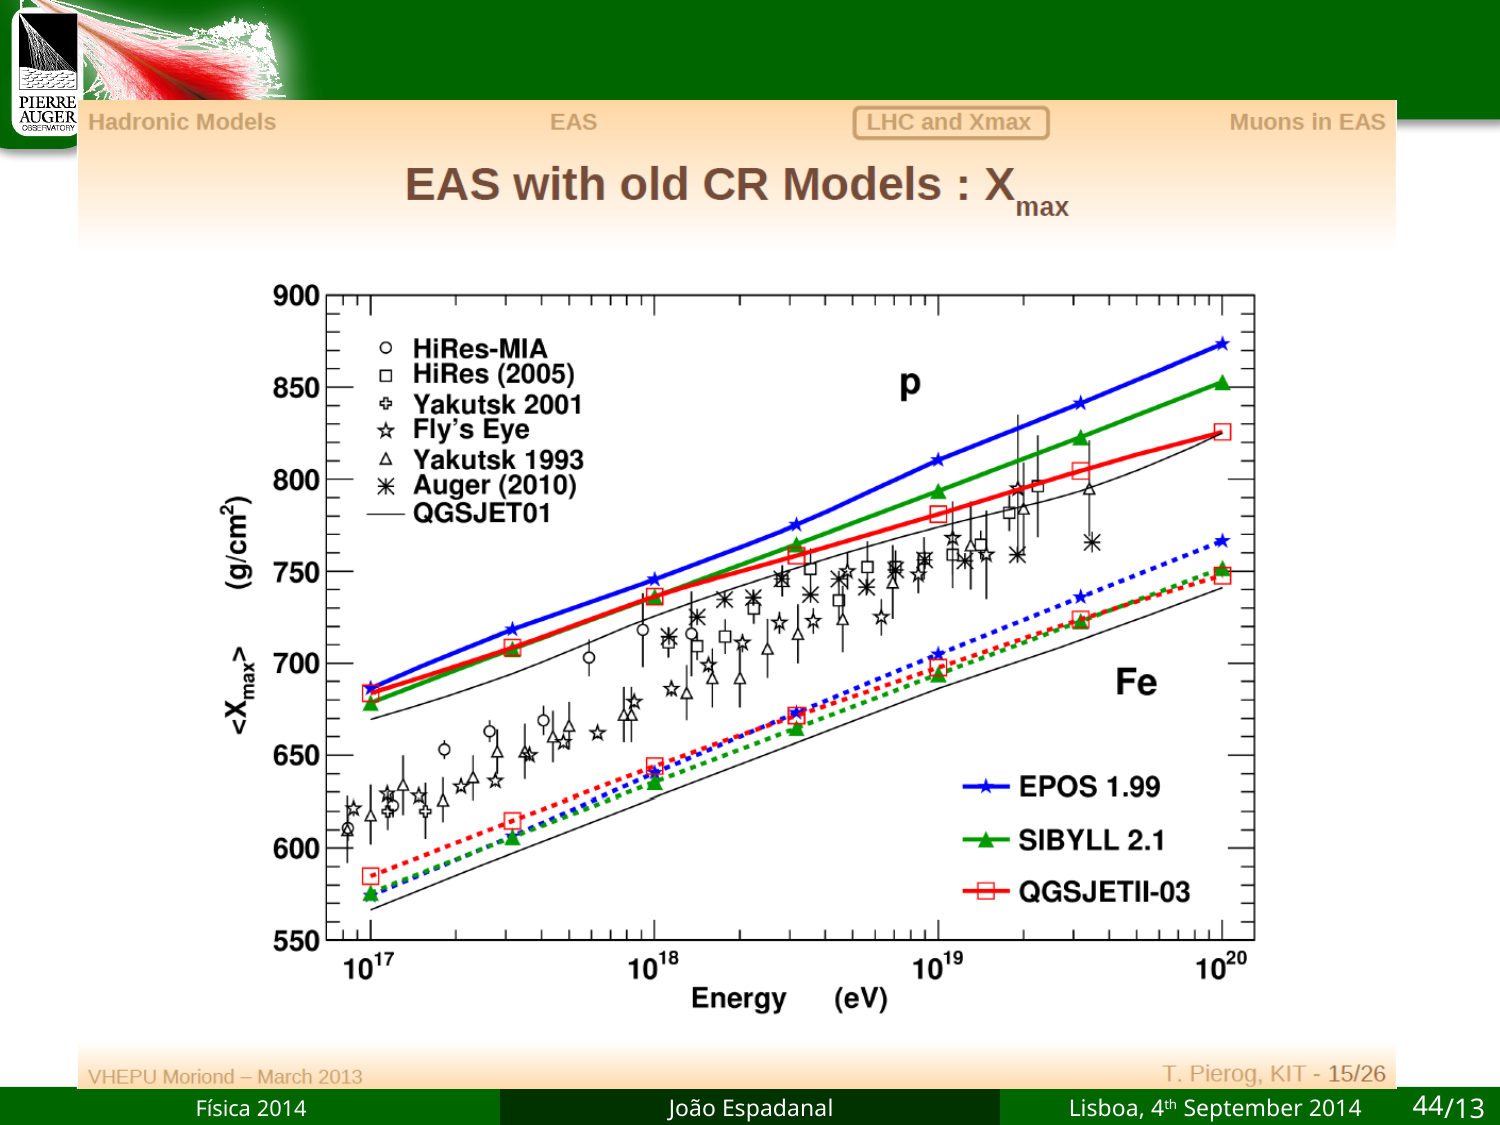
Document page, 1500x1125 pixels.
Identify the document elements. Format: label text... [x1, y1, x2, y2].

picture [19, 0, 1398, 1089]
slide_number 44 [1381, 1088, 1459, 1125]
